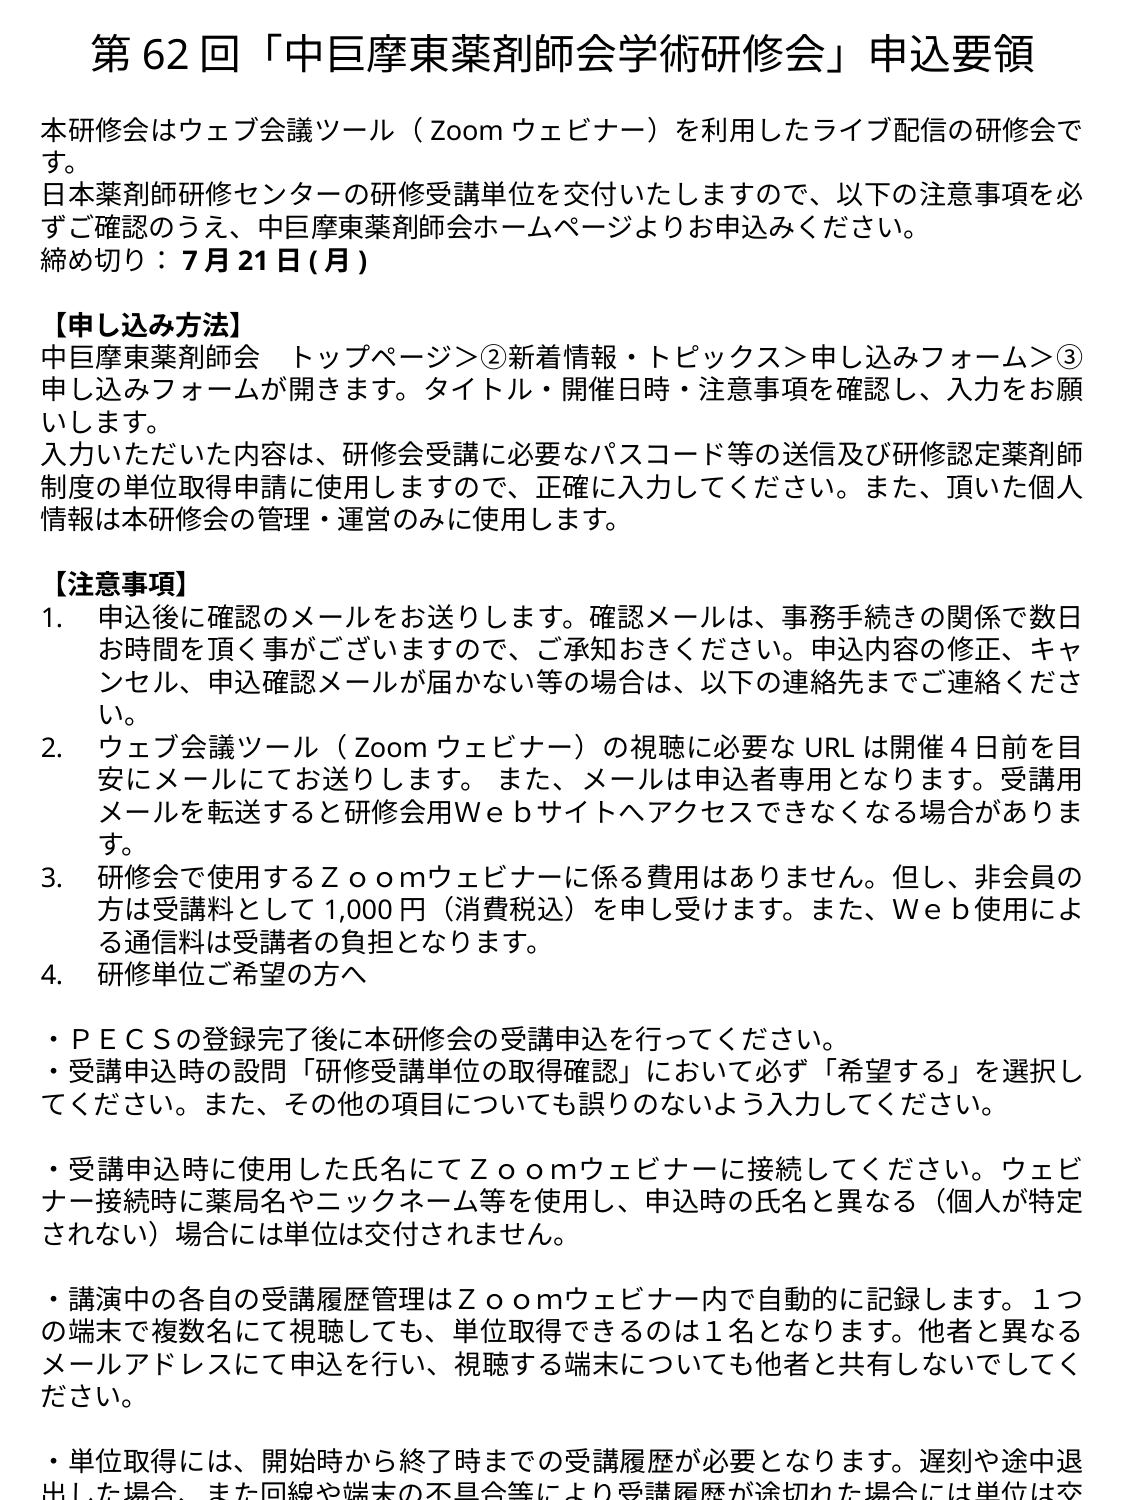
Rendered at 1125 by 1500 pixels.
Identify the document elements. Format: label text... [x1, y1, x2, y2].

text_box 第62回「中巨摩東薬剤師会学術研修会」申込要領 本研修会はウェブ会議ツール（Zoomウェビナー）を利用したライブ配信の研修会です。 日本薬剤師研修センターの研修受講単位を交付いたしますので、以下の注意事項を必ずご確認のうえ、中巨摩東薬剤師会ホームページよりお申込みください。 締め切り：7月21日(月) 【申し込み方法】 中巨摩東薬剤師会 トップページ＞②新着情報・トピックス＞申し込みフォーム＞③申し込みフォームが開きます。タイトル・開催日時・注意事項を確認し、入力をお願いします。 入力いただいた内容は、研修会受講に必要なパスコード等の送信及び研修認定薬剤師制度の単位取得申請に使用しますので、正確に入力してください。また、頂いた個人情報は本研修会の管理・運営のみに使用します。 【注意事項】 申込後に確認のメールをお送りします。確認メールは、事務手続きの関係で数日お時間を頂く事がございますので、ご承知おきください。申込内容の修正、キャンセル、申込確認メールが届かない等の場合は、以下の連絡先までご連絡ください。 ウェブ会議ツール（Zoomウェビナー）の視聴に必要なURLは開催４日前を目安にメールにてお送りします。 また、メールは申込者専用となります。受講用メールを転送すると研修会用Ｗｅｂサイトへアクセスできなくなる場合があります。 研修会で使用するＺｏｏｍウェビナーに係る費用はありません。但し、非会員の方は受講料として1,000円（消費税込）を申し受けます。また、Ｗｅｂ使用による通信料は受講者の負担となります。 研修単位ご希望の方へ ・ＰＥＣＳの登録完了後に本研修会の受講申込を行ってください。 ・受講申込時の設問「研修受講単位の取得確認」において必ず「希望する」を選択してください。また、その他の項目についても誤りのないよう入力してください。 ・受講申込時に使用した氏名にてＺｏｏｍウェビナーに接続してください。ウェビナー接続時に薬局名やニックネーム等を使用し、申込時の氏名と異なる（個人が特定されない）場合には単位は交付されません。 ・講演中の各自の受講履歴管理はＺｏｏｍウェビナー内で自動的に記録します。１つの端末で複数名にて視聴しても、単位取得できるのは１名となります。他者と異なるメールアドレスにて申込を行い、視聴する端末についても他者と共有しないでしてください。 ・単位取得には、開始時から終了時までの受講履歴が必要となります。遅刻や途中退出した場合、また回線や端末の不具合等により受講履歴が途切れた場合には単位は交付されません。 ・中巨摩東薬剤師会ＨＰ内の受講申込フォーム及びＺｏｏｍウェビナーより出力した情報を基に、研修会終了後日本薬剤師研修センターへ終了報告を行います。その後該当者には単位が交付されますので、各自ＰＥＣＳ内の薬剤師メニュー「受講歴一覧」にてご確認ください。 [26, 20, 1099, 1500]
